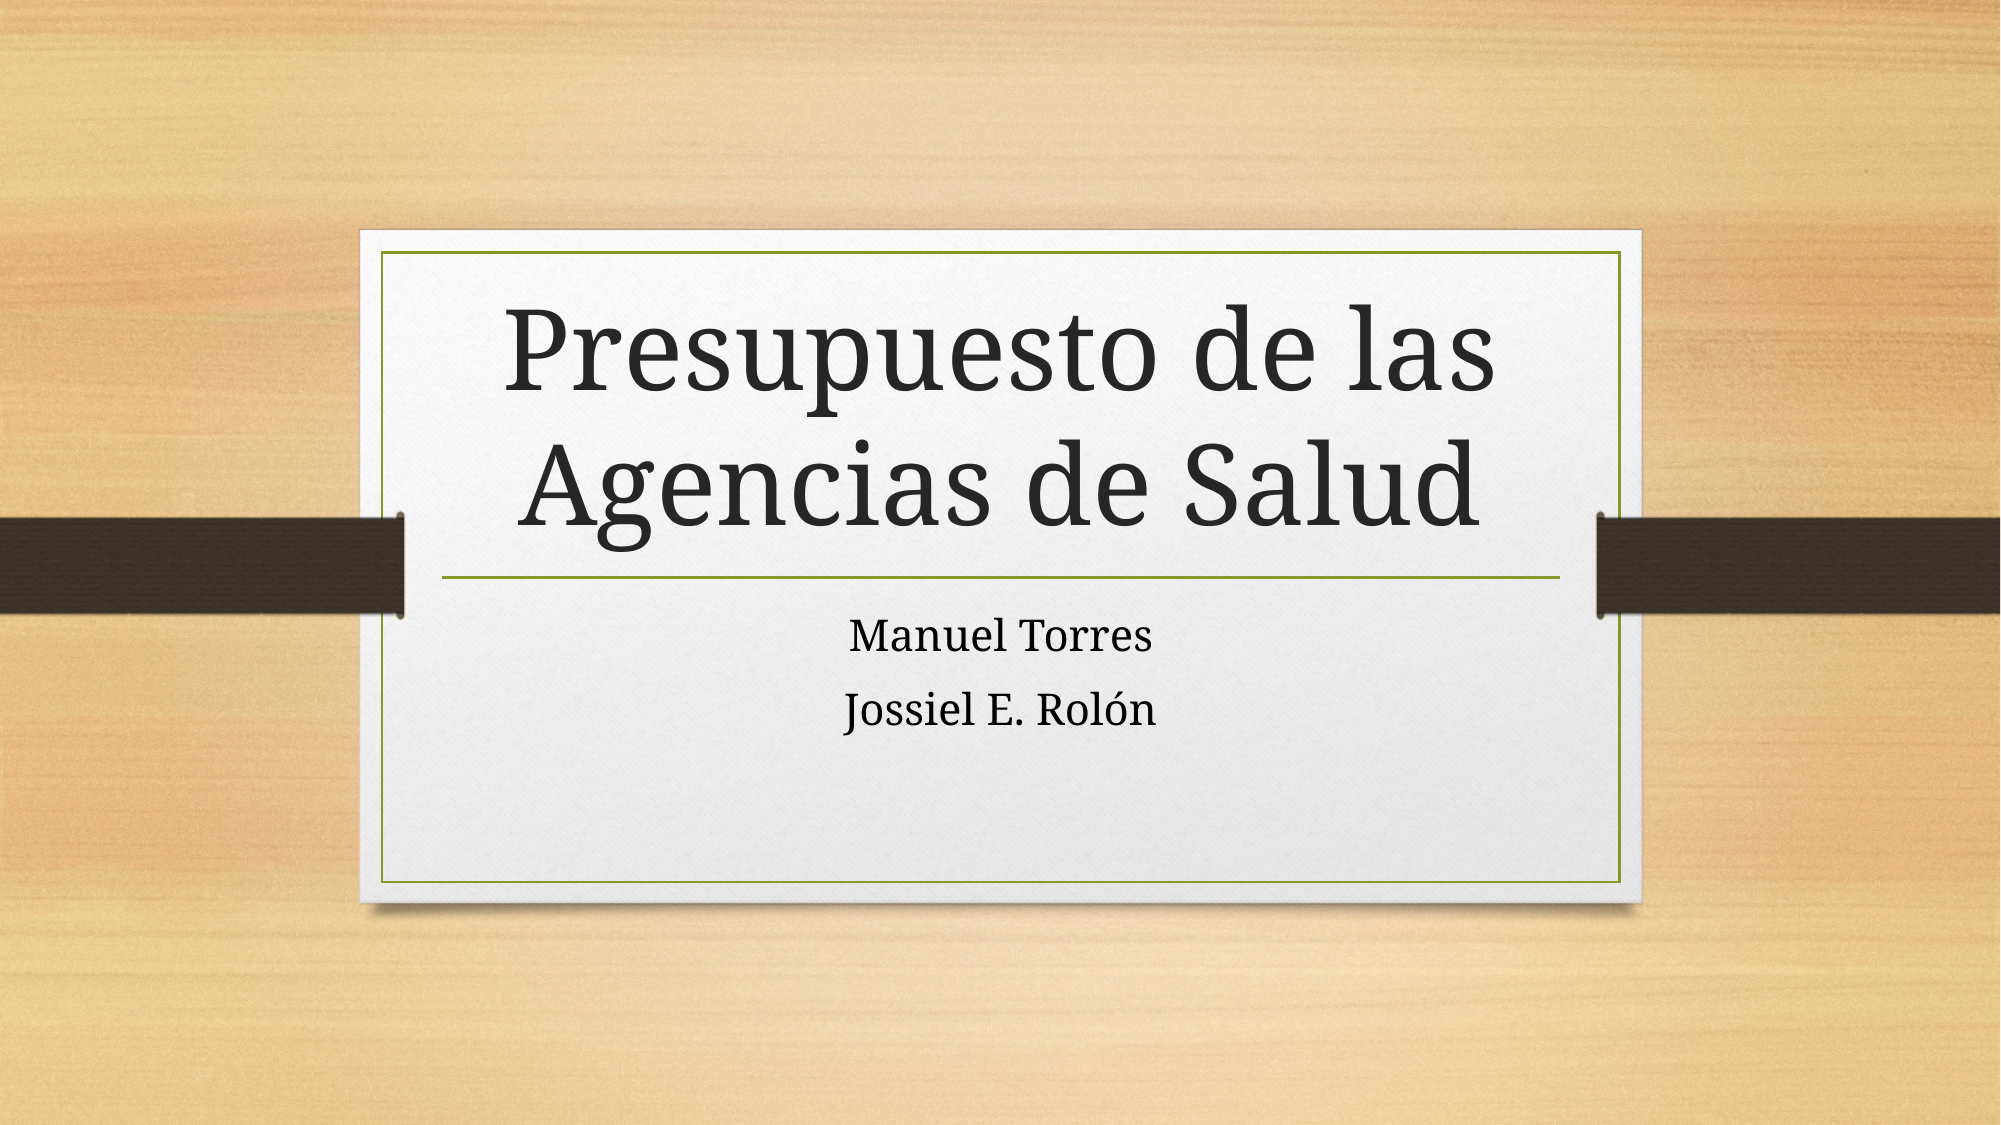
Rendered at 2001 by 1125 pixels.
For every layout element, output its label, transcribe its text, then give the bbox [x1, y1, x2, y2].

title Presupuesto de las Agencias de Salud [441, 306, 1560, 556]
picture [0, 0, 2001, 1125]
subtitle Manuel Torres Jossiel E. Rolón [441, 600, 1560, 817]
